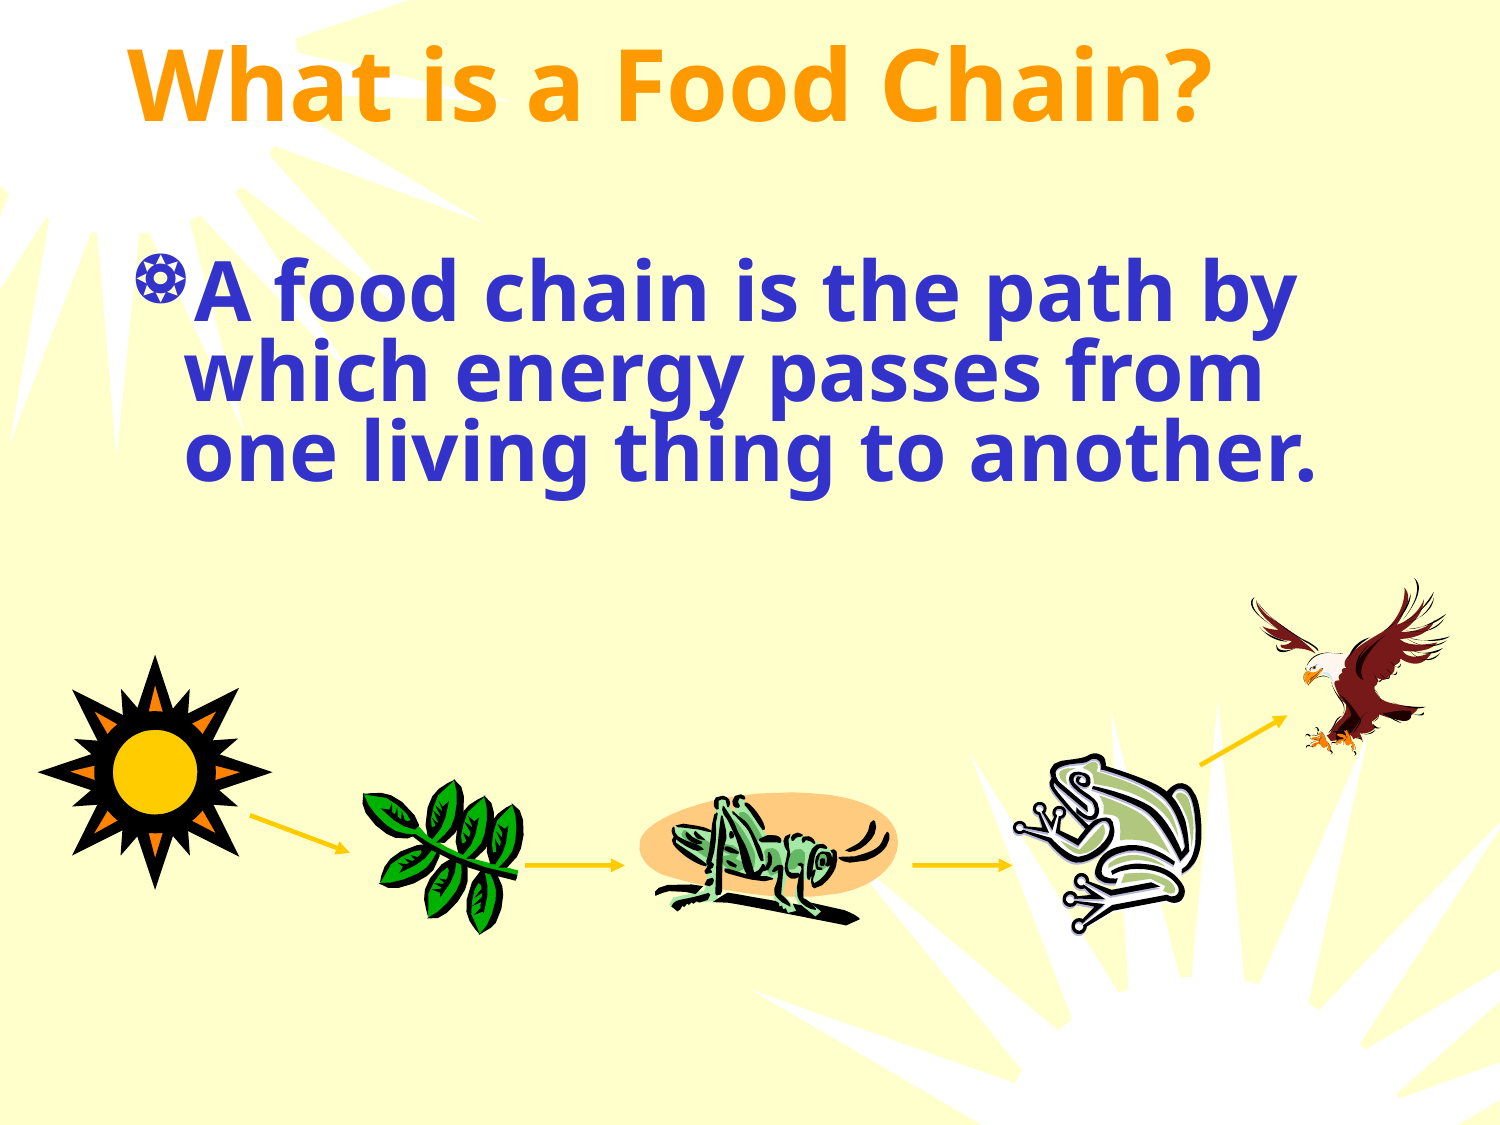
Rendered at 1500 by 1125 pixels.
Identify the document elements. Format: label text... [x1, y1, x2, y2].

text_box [37, 577, 1450, 938]
list A food chain is the path by which energy passes from one living thing to another. [112, 249, 1450, 563]
title What is a Food Chain? [112, 37, 1450, 163]
